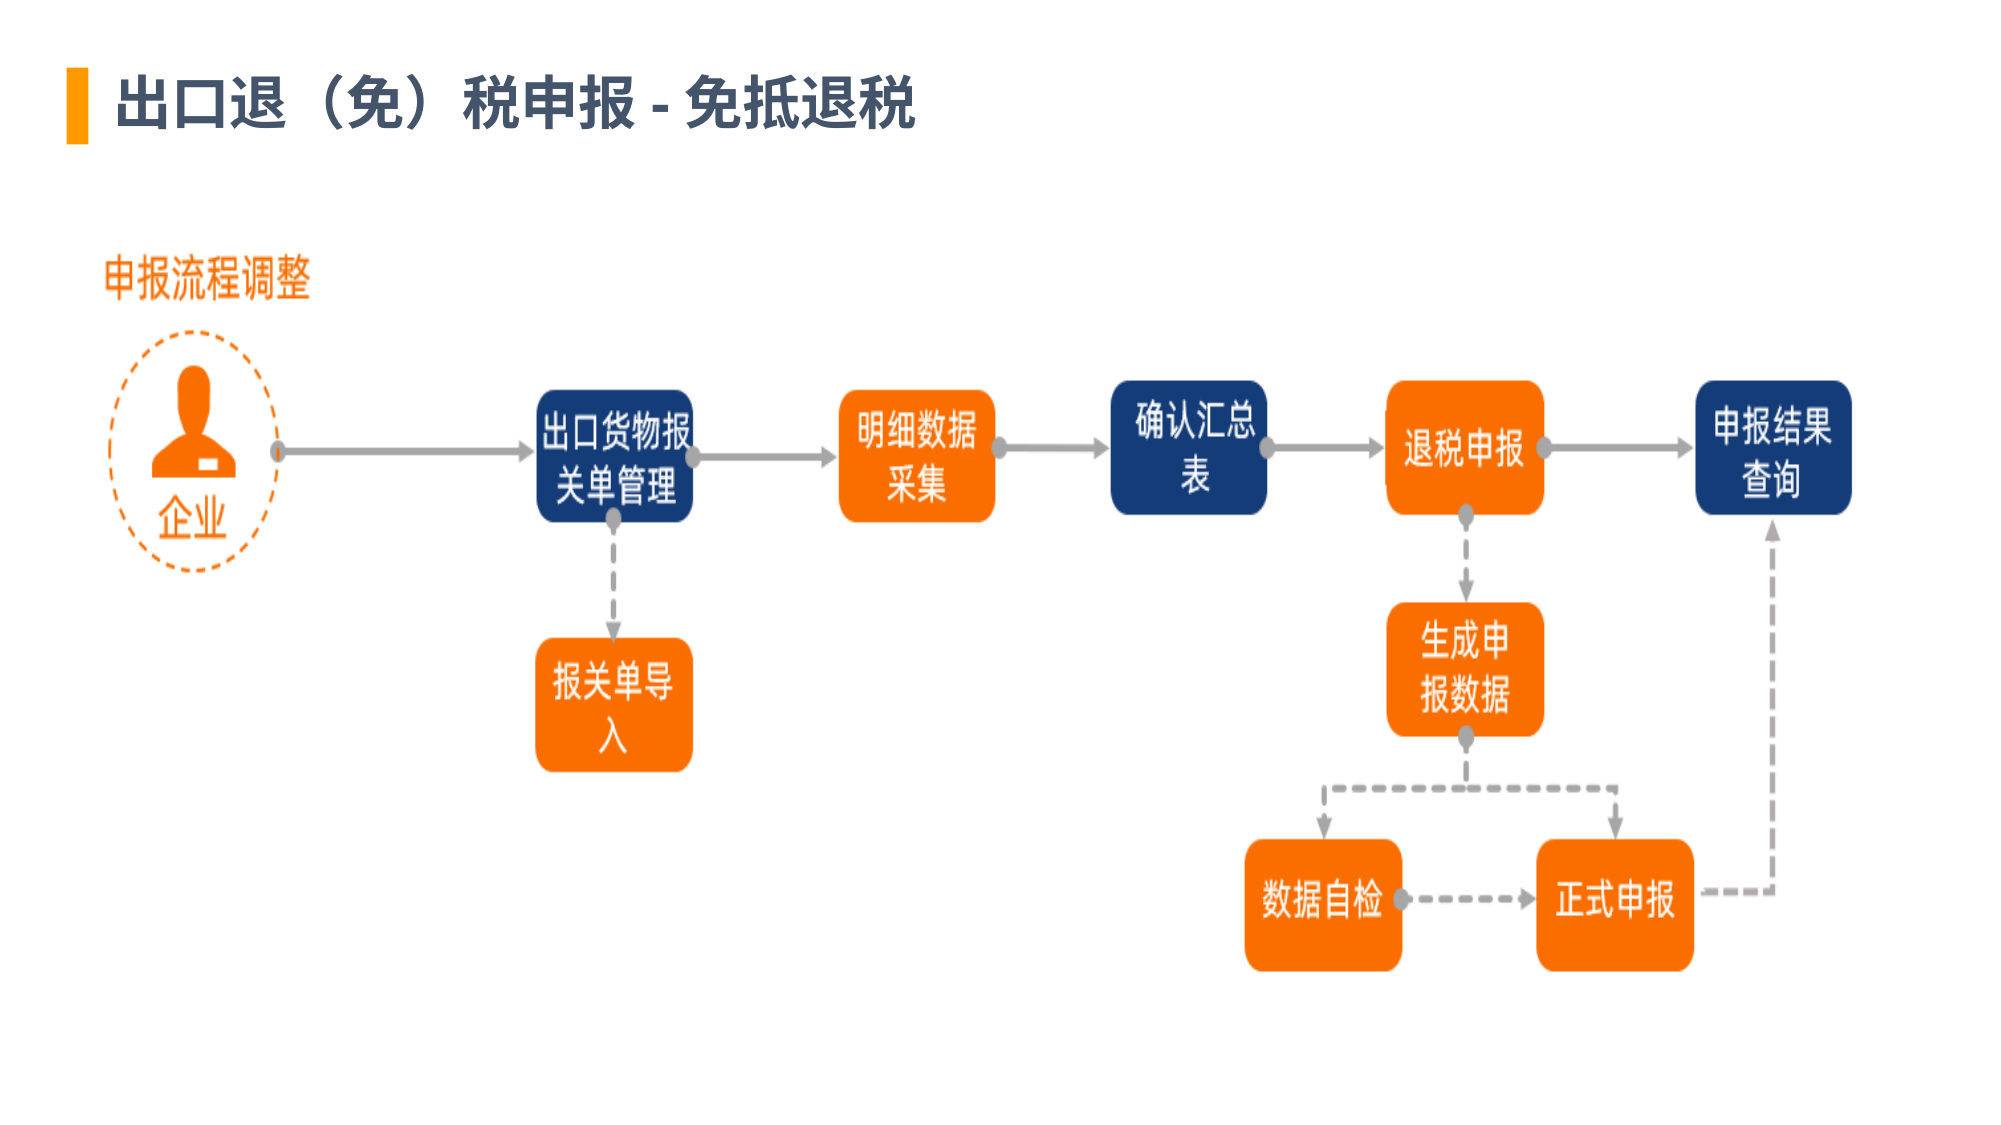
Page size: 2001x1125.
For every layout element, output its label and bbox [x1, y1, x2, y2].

picture [66, 217, 1933, 1067]
text_box [66, 58, 927, 145]
